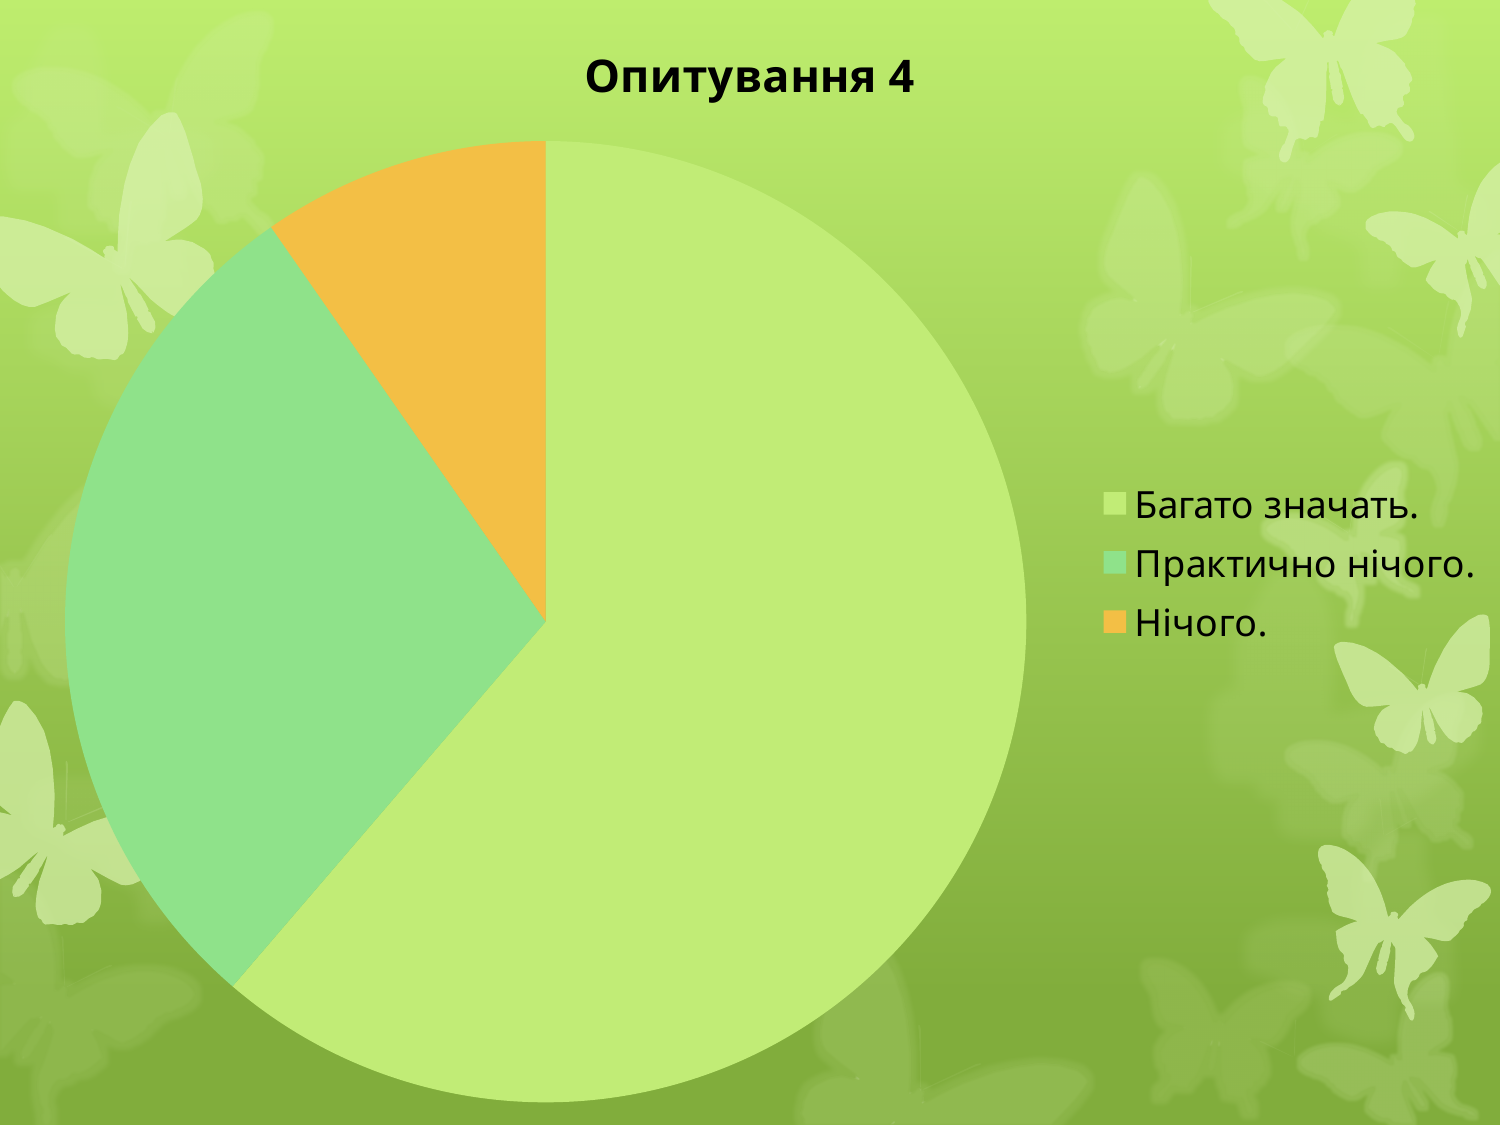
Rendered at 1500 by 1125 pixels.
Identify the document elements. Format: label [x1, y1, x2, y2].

chart [0, 0, 1500, 1125]
